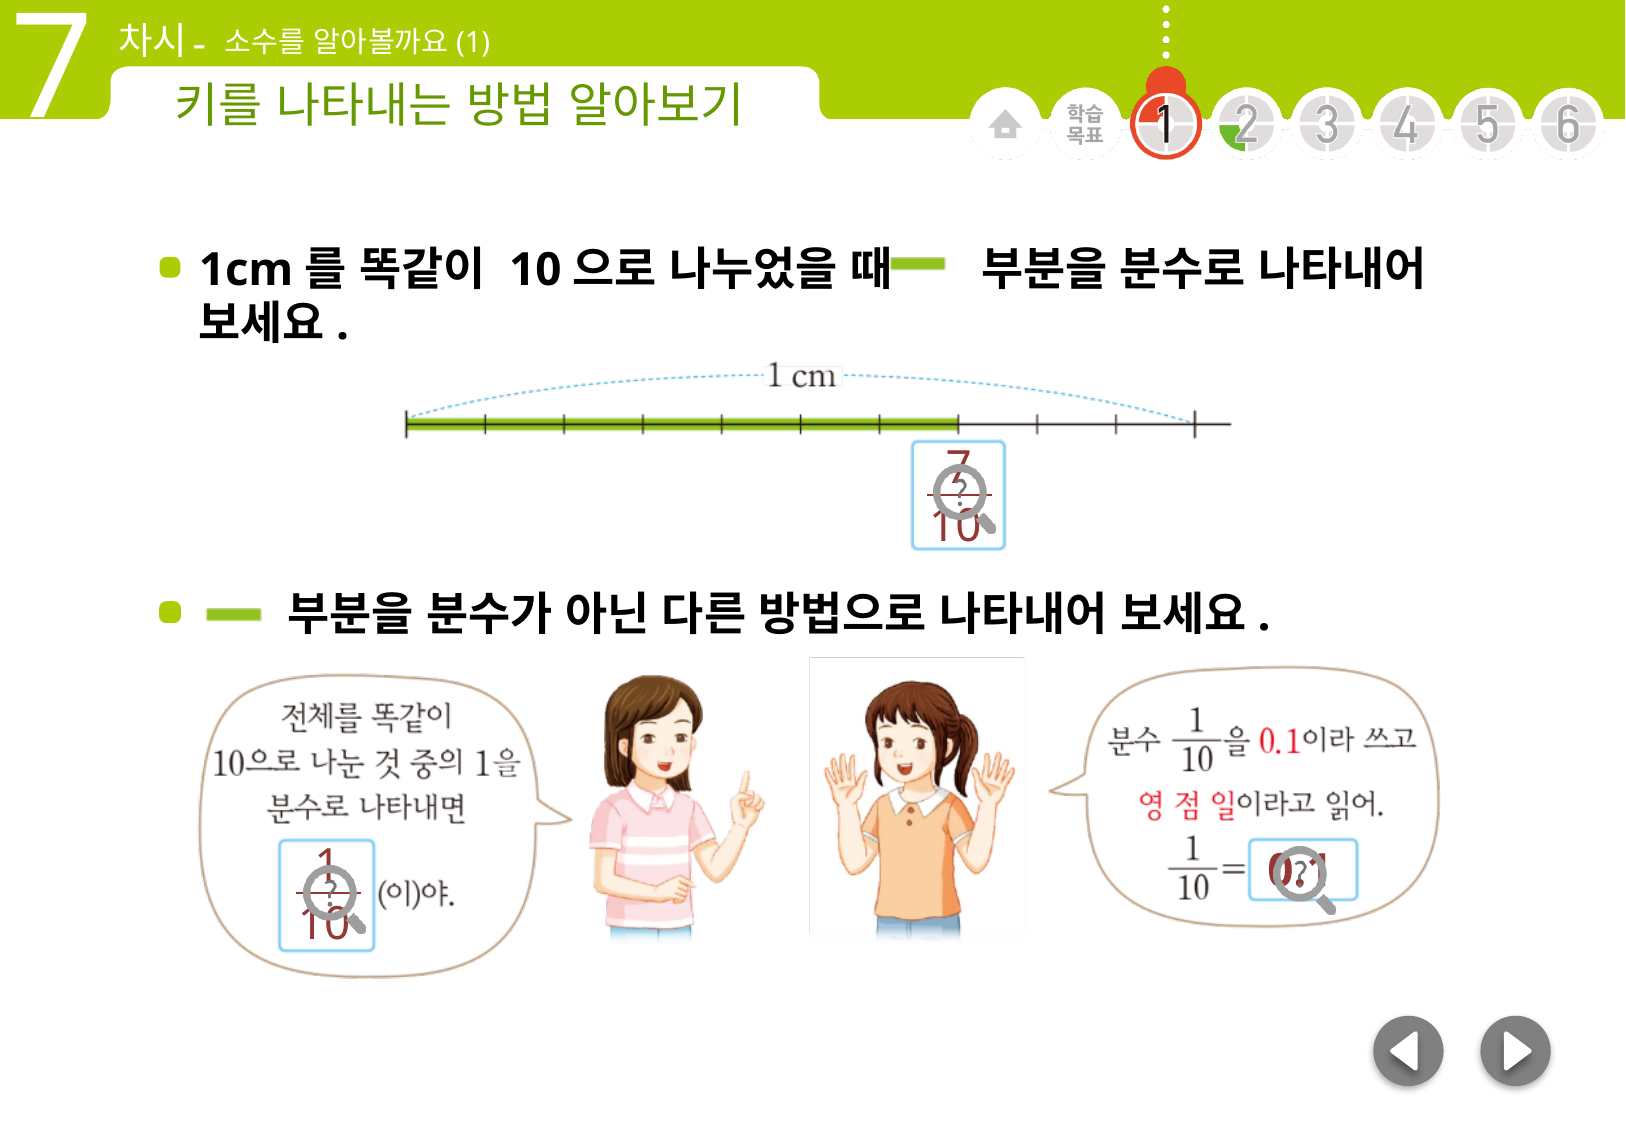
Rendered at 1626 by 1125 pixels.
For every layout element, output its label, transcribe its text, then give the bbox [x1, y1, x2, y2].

picture [1023, 626, 1476, 951]
picture [366, 359, 1275, 570]
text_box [1373, 1015, 1444, 1087]
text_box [282, 828, 390, 958]
picture [968, 4, 1604, 160]
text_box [556, 626, 1022, 956]
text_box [159, 576, 1618, 648]
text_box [1480, 1015, 1551, 1087]
text_box 키를 나타내는 방법 알아보기 [109, 67, 811, 140]
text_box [159, 231, 1444, 359]
picture [166, 648, 597, 1009]
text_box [914, 430, 1021, 560]
